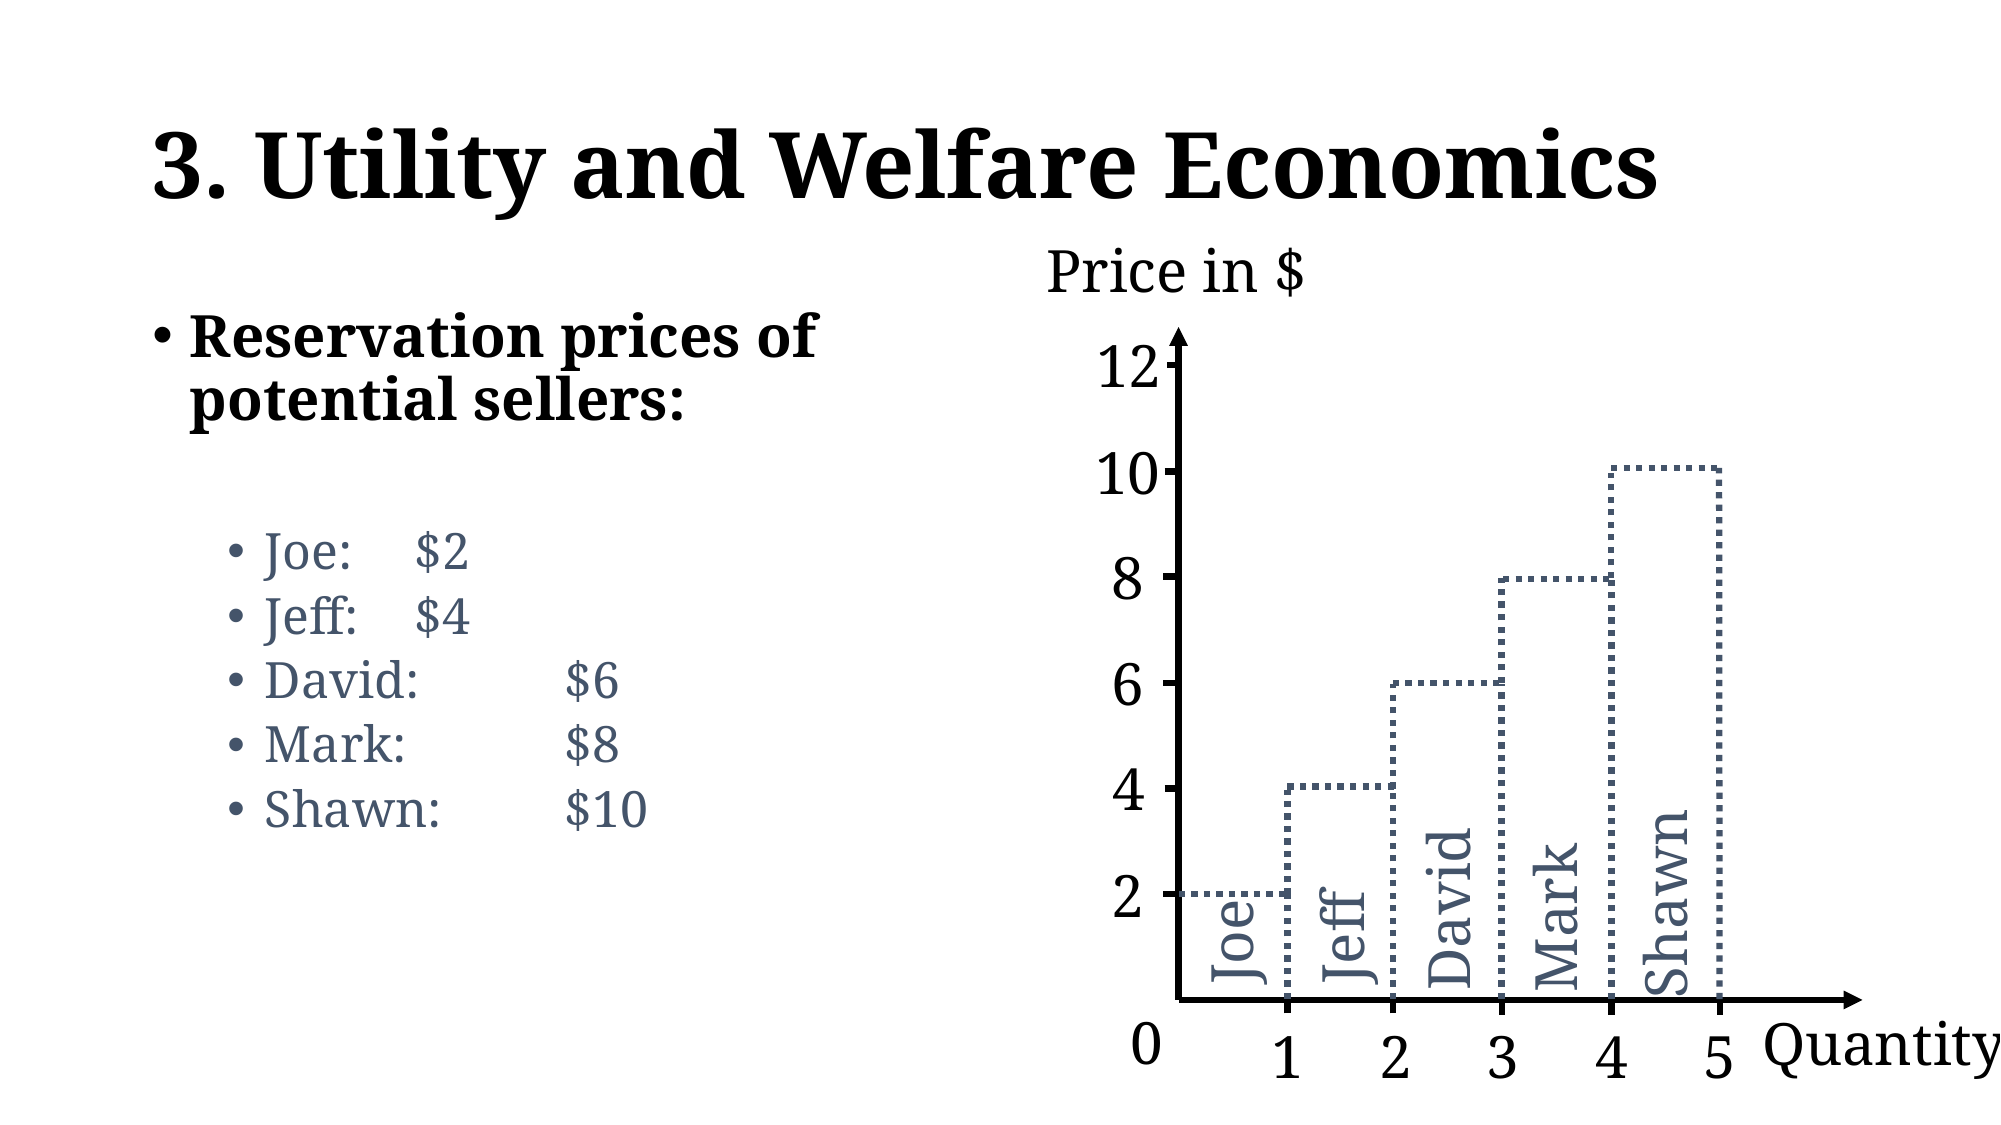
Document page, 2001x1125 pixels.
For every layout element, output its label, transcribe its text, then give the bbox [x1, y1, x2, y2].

text_box 0 [1115, 999, 1178, 1084]
text_box 10 [1080, 428, 1176, 514]
title 3. Utility and Welfare Economics [137, 59, 1863, 278]
text_box Joe [1187, 884, 1273, 894]
text_box 3 [1471, 1012, 1534, 1098]
text_box 1 [1256, 1013, 1319, 1098]
text_box Jeff [1298, 876, 1384, 999]
text_box Shawn [1622, 1001, 1707, 1013]
text_box 4 [1097, 744, 1160, 830]
text_box 2 [1096, 852, 1159, 937]
text_box Shawn [1622, 793, 1707, 999]
text_box 4 [1580, 1012, 1643, 1098]
text_box Quantity [1747, 999, 2000, 1085]
text_box Price in $ [1031, 226, 1322, 312]
text_box 12 [1081, 322, 1176, 407]
text_box 2 [1365, 1012, 1427, 1098]
text_box Mark [1511, 1001, 1597, 1008]
text_box 6 [1096, 639, 1159, 725]
list Reservation prices of potential sellers: Joe: $2 Jeff: $4 David: $6 Mark: $8 Shawn: $10 [137, 299, 988, 1014]
text_box David [1404, 1001, 1490, 1006]
text_box Mark [1511, 828, 1597, 999]
text_box 5 [1688, 1012, 1751, 1098]
text_box Joe [1187, 895, 1273, 999]
text_box David [1404, 812, 1490, 999]
text_box 8 [1096, 533, 1159, 619]
